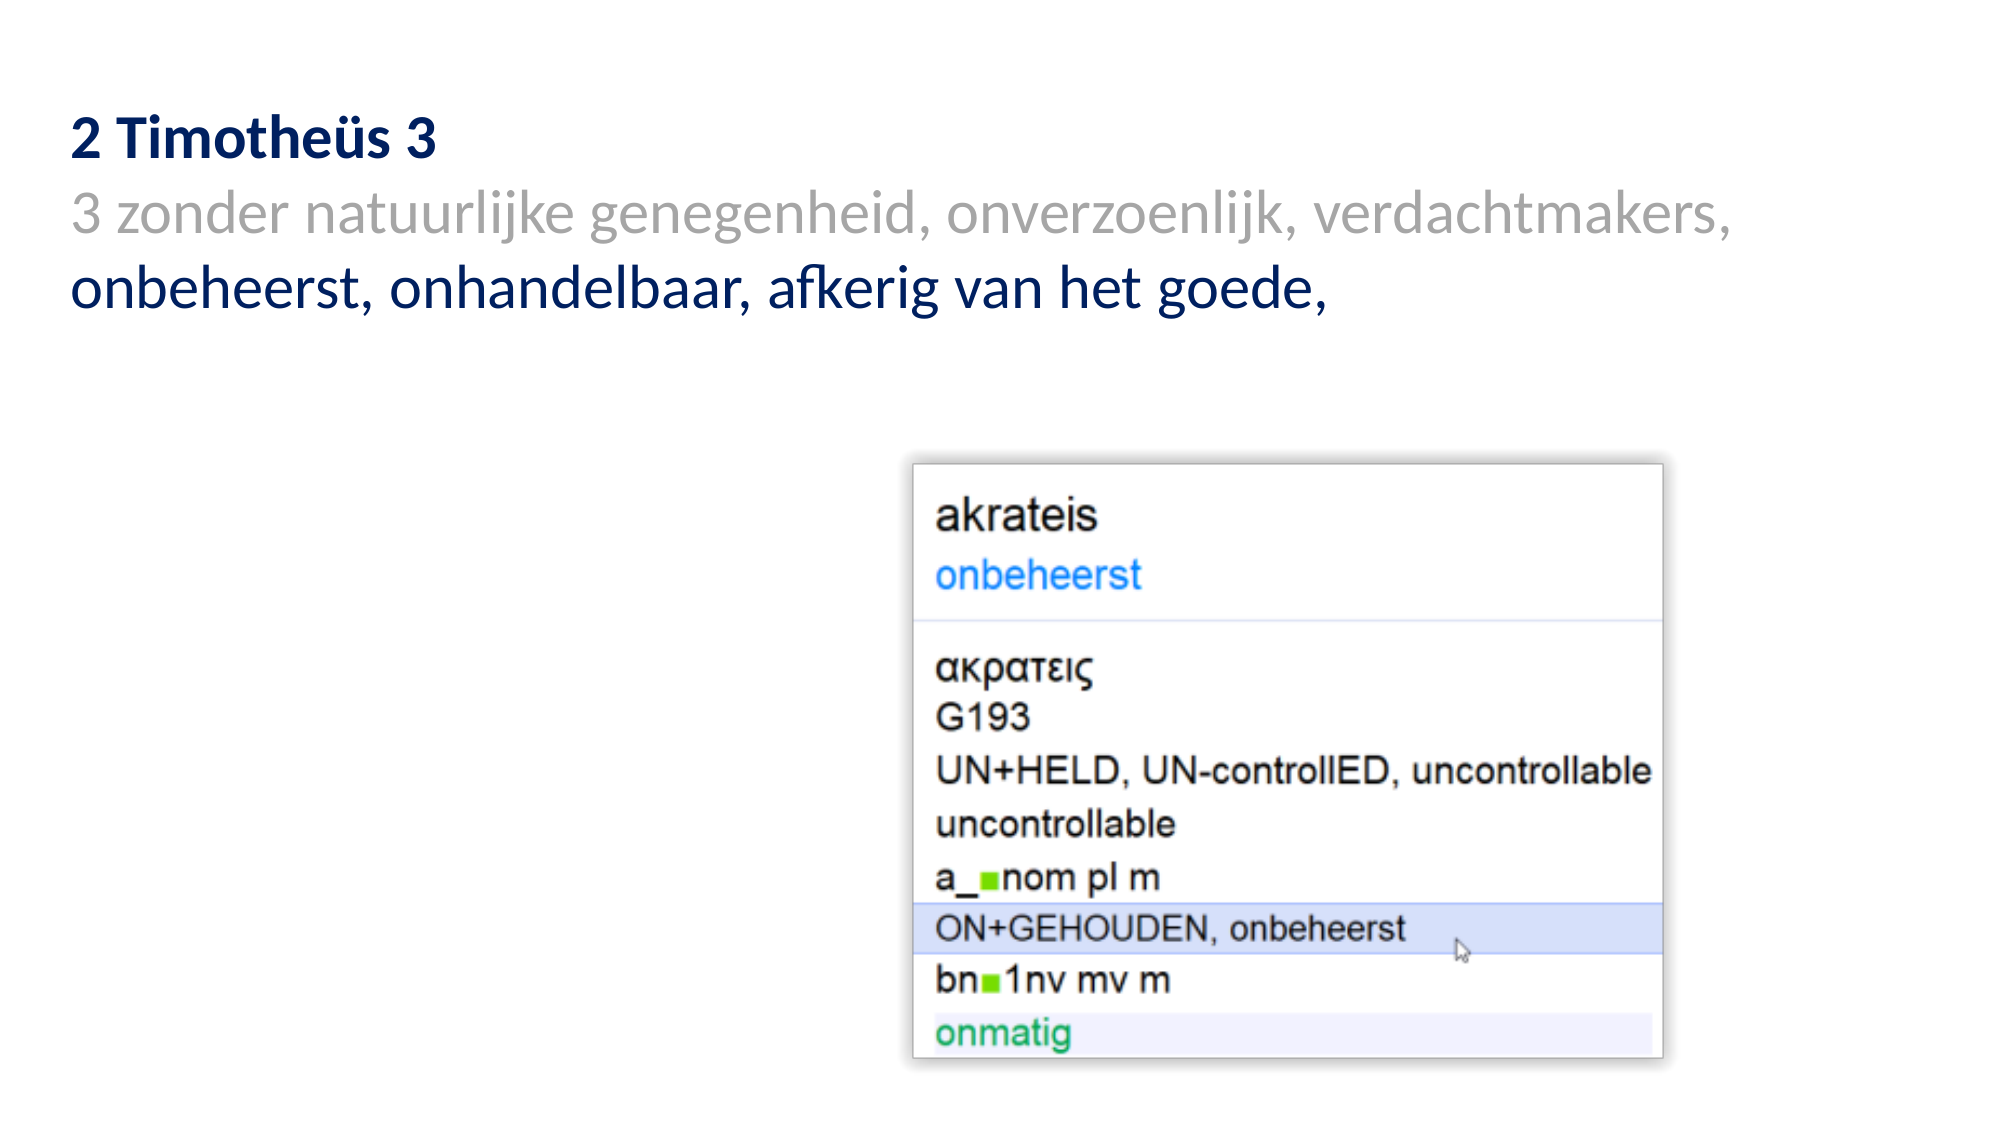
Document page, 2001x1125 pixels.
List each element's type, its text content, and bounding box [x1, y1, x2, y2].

picture [894, 445, 1681, 1076]
text_box 2 Timotheüs 3 3 zonder natuurlijke genegenheid, onverzoenlijk, verdachtmakers, onbeheerst, onhandelbaar, afkerig van het goede, [55, 88, 1921, 329]
